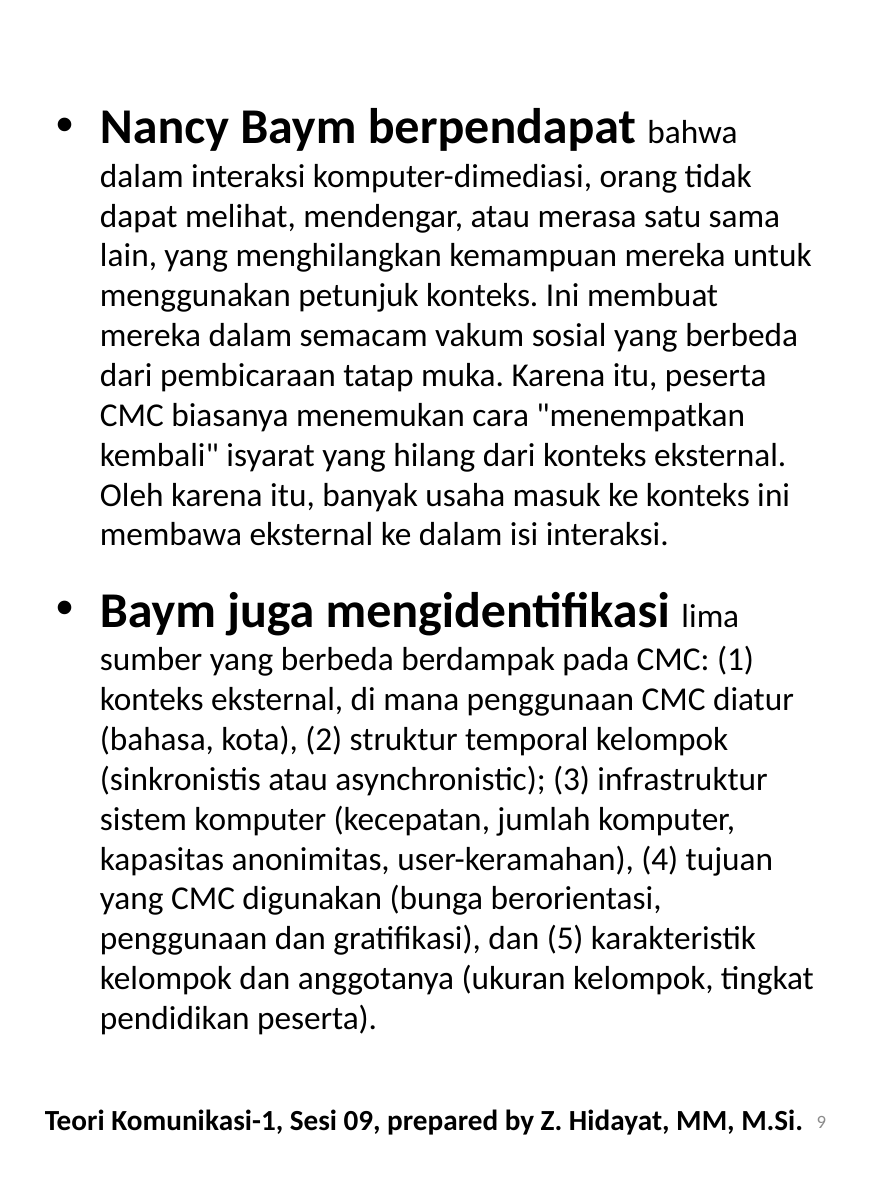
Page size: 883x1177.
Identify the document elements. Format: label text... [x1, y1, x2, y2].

list Nancy Baym berpendapat bahwa dalam interaksi komputer-dimediasi, orang tidak dapat melihat, mendengar, atau merasa satu sama lain, yang menghilangkan kemampuan mereka untuk menggunakan petunjuk konteks. Ini membuat mereka dalam semacam vakum sosial yang berbeda dari pembicaraan tatap muka. Karena itu, peserta CMC biasanya menemukan cara "menempatkan kembali" isyarat yang hilang dari konteks eksternal. Oleh karena itu, banyak usaha masuk ke konteks ini membawa eksternal ke dalam isi interaksi. Baym juga mengidentifikasi lima sumber yang berbeda berdampak pada CMC: (1) konteks eksternal, di mana penggunaan CMC diatur (bahasa, kota), (2) struktur temporal kelompok (sinkronistis atau asynchronistic); (3) infrastruktur sistem komputer (kecepatan, jumlah komputer, kapasitas anonimitas, user-keramahan), (4) tujuan yang CMC digunakan (bunga berorientasi, penggunaan dan gratifikasi), dan (5) karakteristik kelompok dan anggotanya (ukuran kelompok, tingkat pendidikan peserta). [44, 87, 838, 1051]
text_box Teori Komunikasi-1, Sesi 09, prepared by Z. Hidayat, MM, M.Si. [27, 1087, 822, 1151]
slide_number 9 [632, 1090, 838, 1153]
